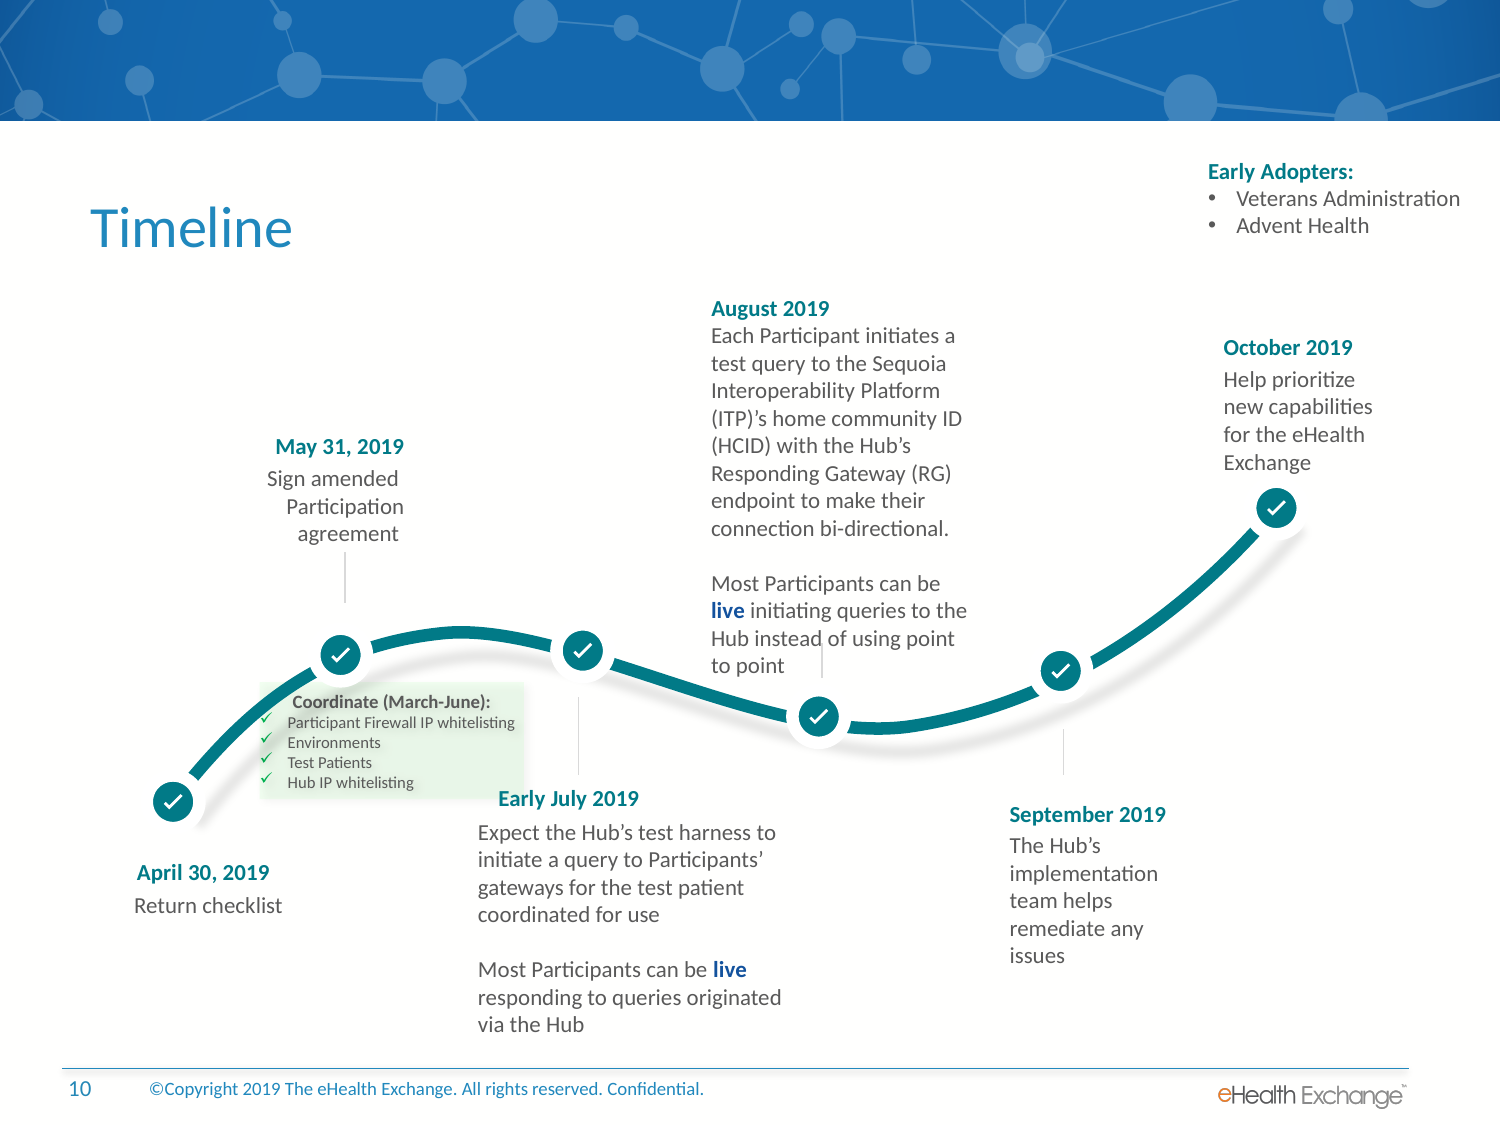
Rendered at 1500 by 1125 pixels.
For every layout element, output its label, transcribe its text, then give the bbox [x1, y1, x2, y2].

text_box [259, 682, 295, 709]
text_box April 30, 2019 [122, 850, 285, 893]
text_box Expect the Hub’s test harness to initiate a query to Participants’ gateways for the test patient coordinated for use Most Participants can be live responding to queries originated via the Hub [477, 810, 786, 1045]
text_box Coordinate (March-June): Participant Firewall IP whitelisting Environments Test Patients Hub IP whitelisting [297, 739, 524, 800]
text_box May 31, 2019 [194, 424, 405, 467]
text_box [606, 657, 805, 717]
text_box October 2019 [1223, 326, 1370, 367]
text_box Return checklist [134, 882, 390, 926]
slide_number 10 [53, 1066, 404, 1125]
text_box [1249, 481, 1304, 535]
text_box Early Adopters: Veterans Administration Advent Health [1208, 148, 1500, 246]
text_box Help prioritize new capabilities for the eHealth Exchange [1223, 357, 1404, 482]
text_box September 2019 [1009, 791, 1268, 835]
text_box The Hub’s implementation team helps remediate any issues [1009, 835, 1197, 976]
text_box Early July 2019 [498, 776, 784, 819]
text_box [792, 689, 846, 744]
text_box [146, 775, 200, 829]
picture [0, 0, 1500, 121]
text_box [196, 632, 604, 794]
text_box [556, 624, 610, 678]
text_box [313, 628, 368, 682]
text_box Sign amended Participation agreement [159, 456, 405, 554]
picture [1215, 1080, 1409, 1115]
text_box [1034, 644, 1088, 698]
text_box [833, 514, 1247, 729]
footer ©Copyright 2019 The eHealth Exchange. All rights reserved. Confidential. [134, 1057, 740, 1118]
title Timeline [75, 103, 1425, 267]
text_box Each Participant initiates a test query to the Sequoia Interoperability Platform (ITP)’s home community ID (HCID) with the Hub’s Responding Gateway (RG) endpoint to make their connection bi-directional. Most Participants can be live initiating queries to the Hub instead of using point to point [711, 313, 979, 686]
text_box August 2019 [711, 285, 993, 328]
